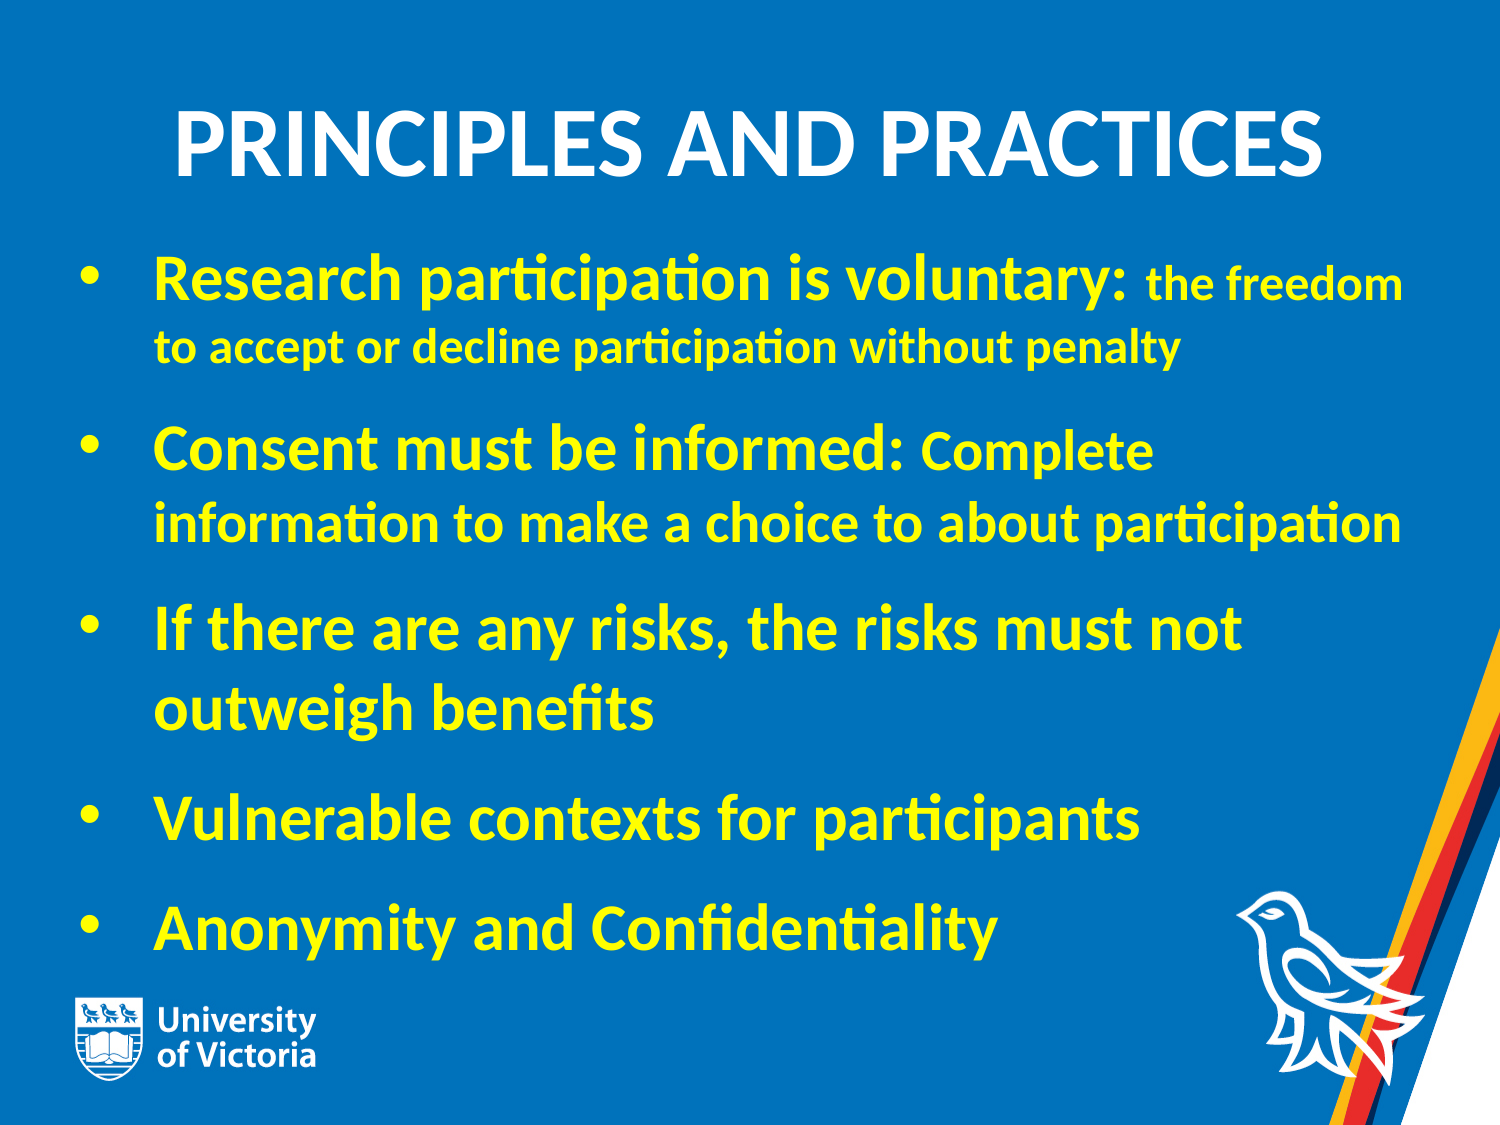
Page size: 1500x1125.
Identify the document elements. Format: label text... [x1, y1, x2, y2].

text_box Research participation is voluntary: the freedom to accept or decline participation without penalty Consent must be informed: Complete information to make a choice to about participation If there are any risks, the risks must not outweigh benefits Vulnerable contexts for participants Anonymity and Confidentiality [64, 226, 1449, 1125]
title Principles and Practices [75, 42, 1425, 226]
picture [0, 0, 1500, 1125]
